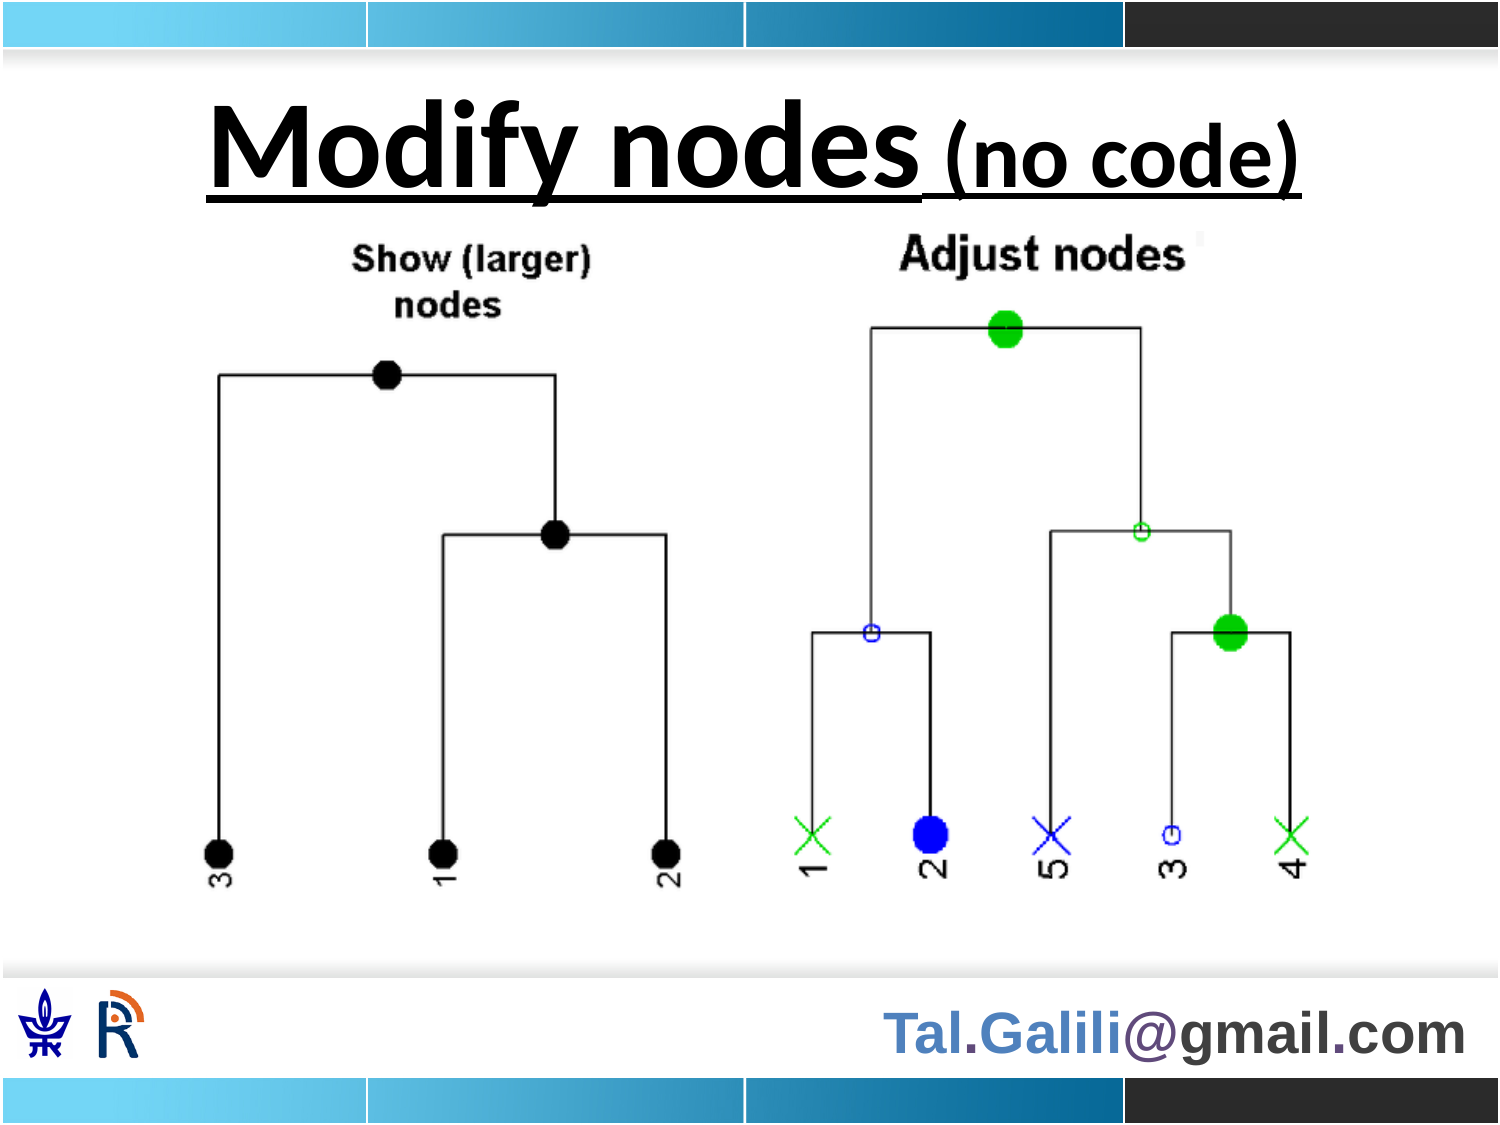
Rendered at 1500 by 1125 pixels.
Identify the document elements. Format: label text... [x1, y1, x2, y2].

picture [0, 0, 1500, 1125]
text_box Modify nodes (no code) [191, 55, 1354, 220]
